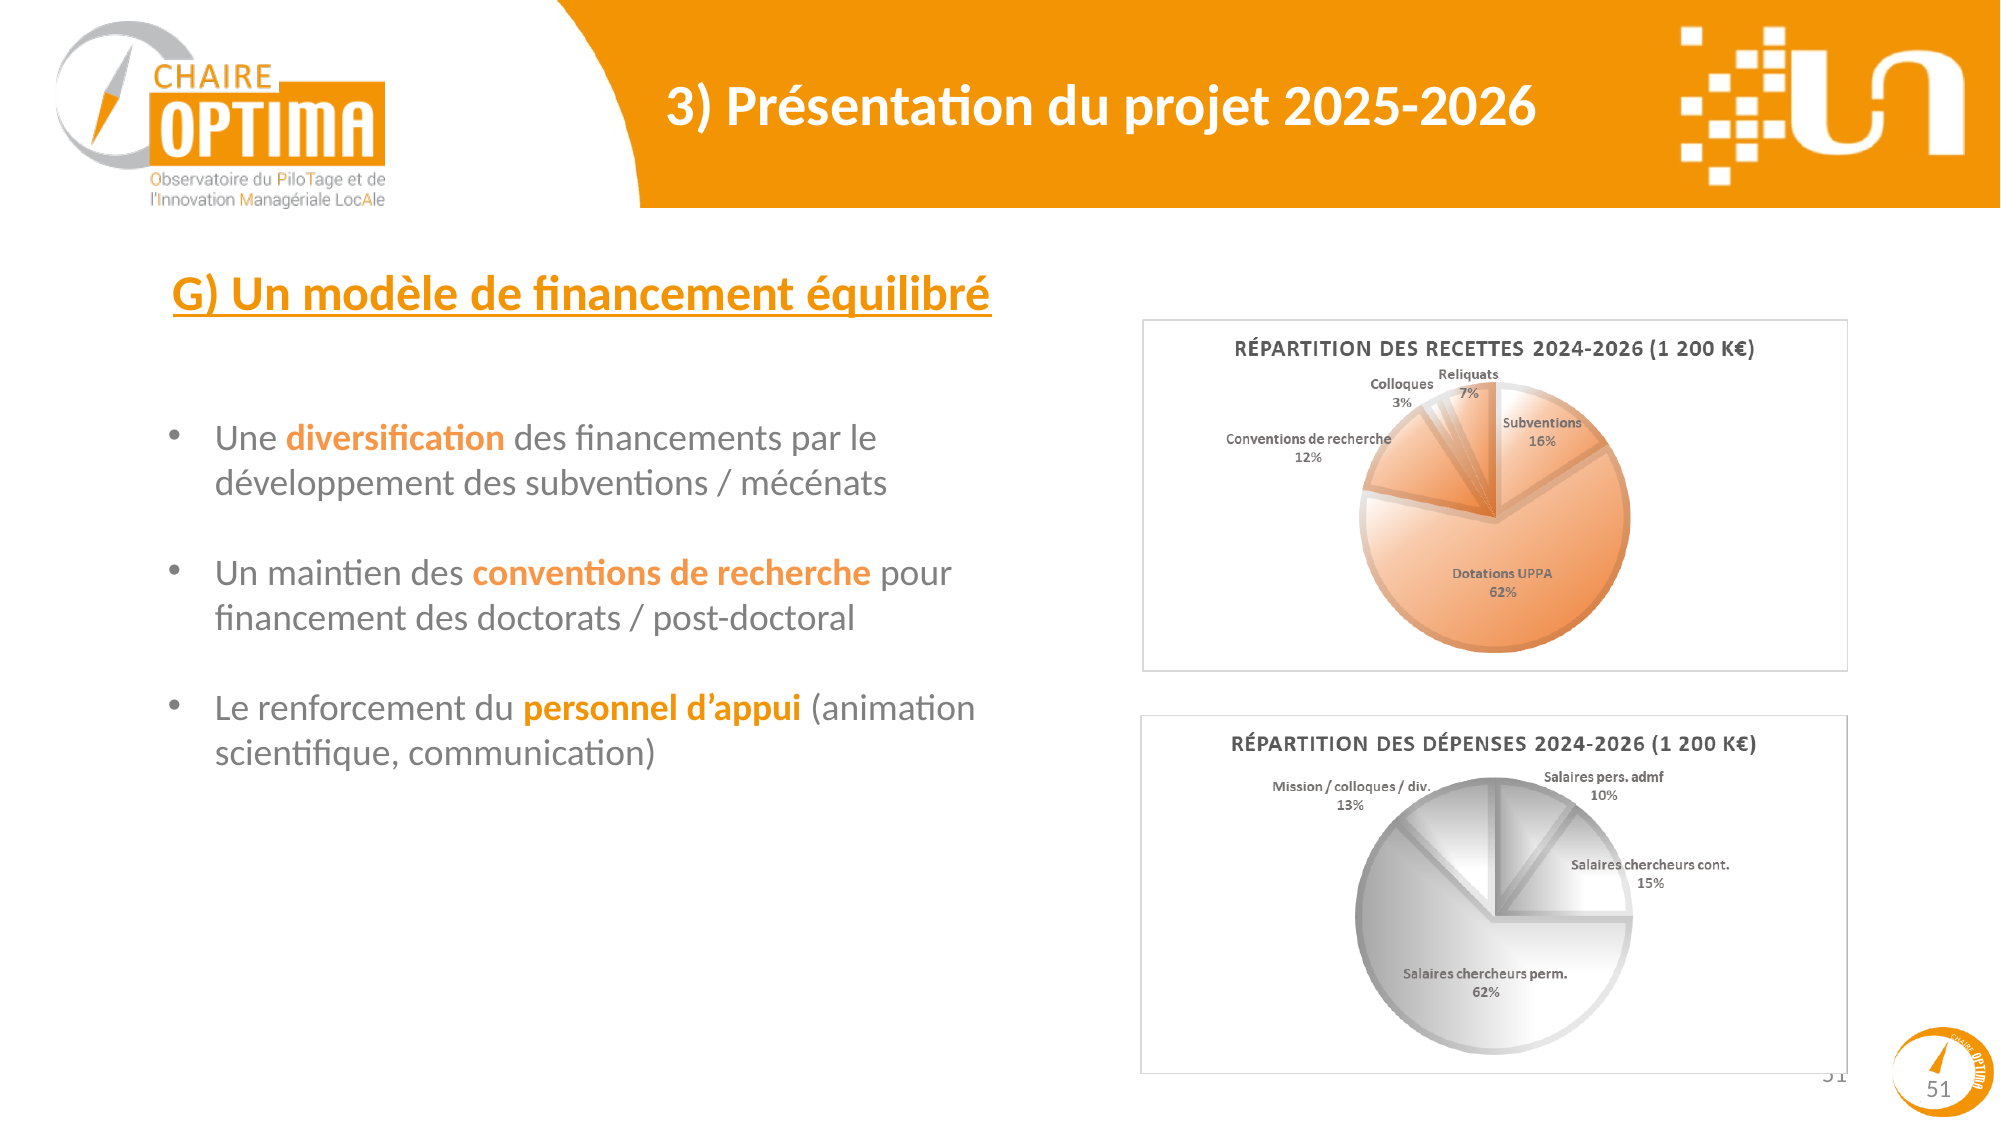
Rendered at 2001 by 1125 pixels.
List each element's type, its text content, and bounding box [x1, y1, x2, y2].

text_box G) Un modèle de financement équilibré [157, 224, 2000, 364]
list Une diversification des financements par le développement des subventions / mécénats Un maintien des conventions de recherche pour financement des doctorats / post-doctoral Le renforcement du personnel d’appui (animation scientifique, communication) [152, 404, 1003, 1119]
picture [555, 0, 2001, 208]
picture [55, 21, 385, 209]
picture [1892, 1027, 1994, 1117]
slide_number 51 [1412, 1042, 1863, 1103]
text_box 3) Présentation du projet 2025-2026 [650, 37, 1671, 176]
picture [1140, 319, 1848, 1074]
